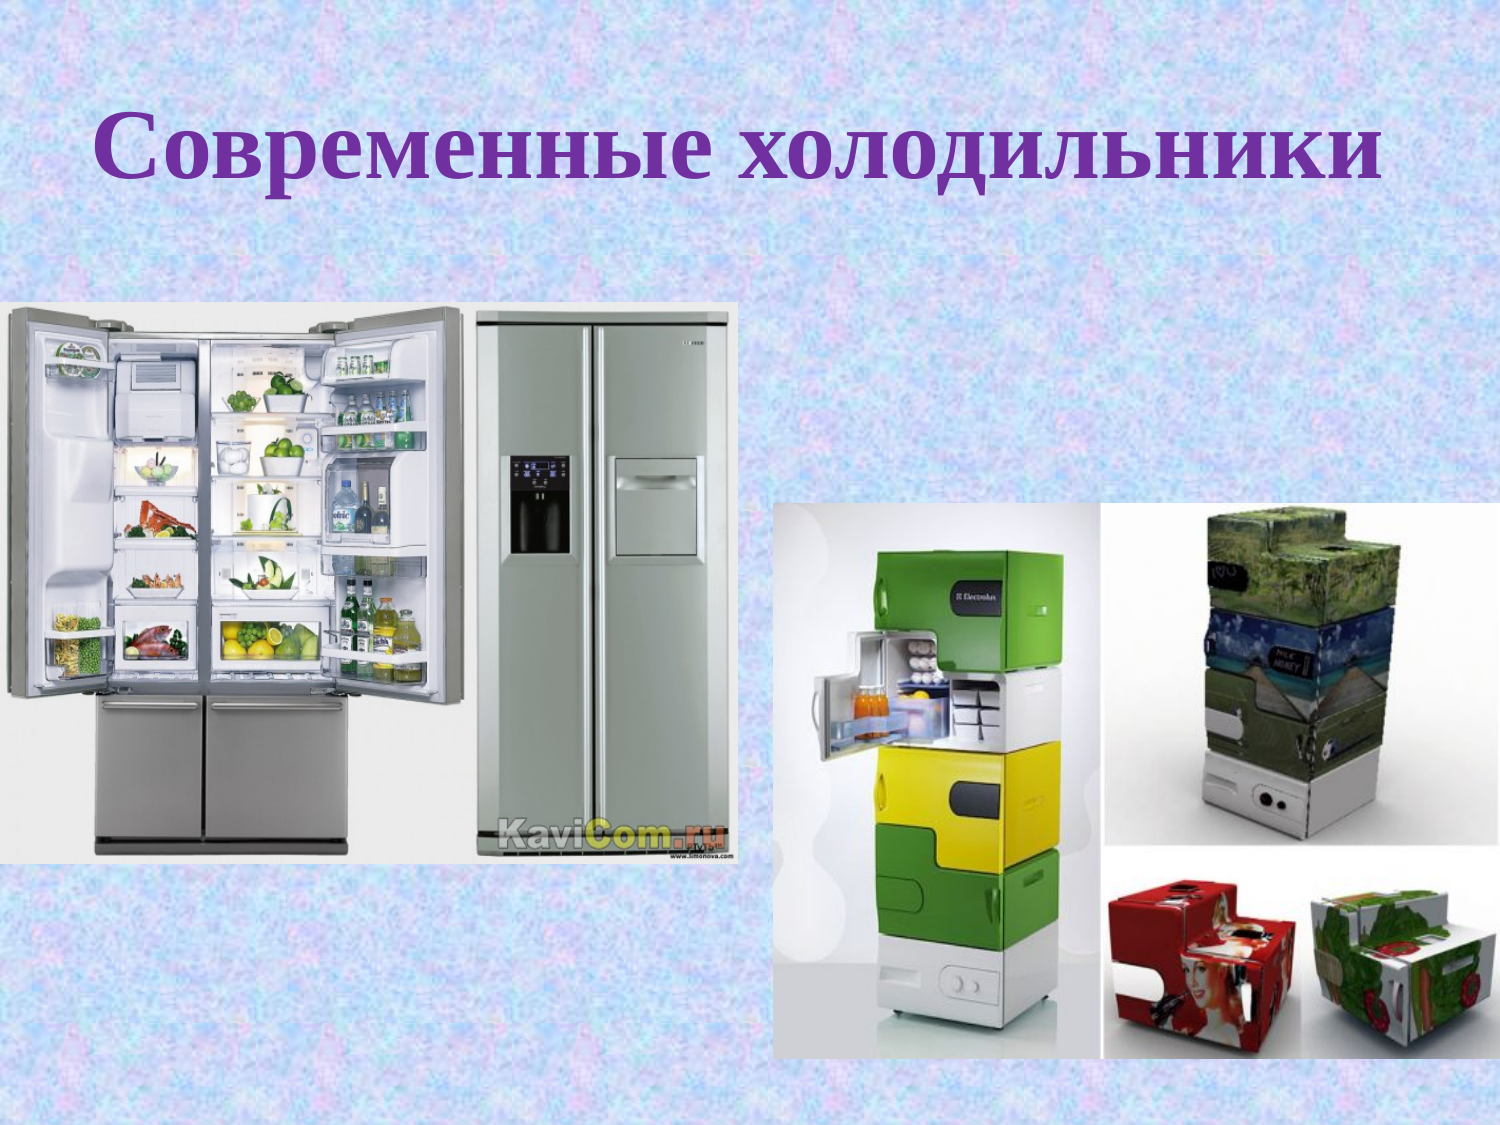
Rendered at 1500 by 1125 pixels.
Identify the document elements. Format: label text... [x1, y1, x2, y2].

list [773, 503, 1500, 1059]
picture [0, 0, 1500, 1125]
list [0, 302, 738, 864]
title Современные холодильники [75, 45, 1425, 233]
